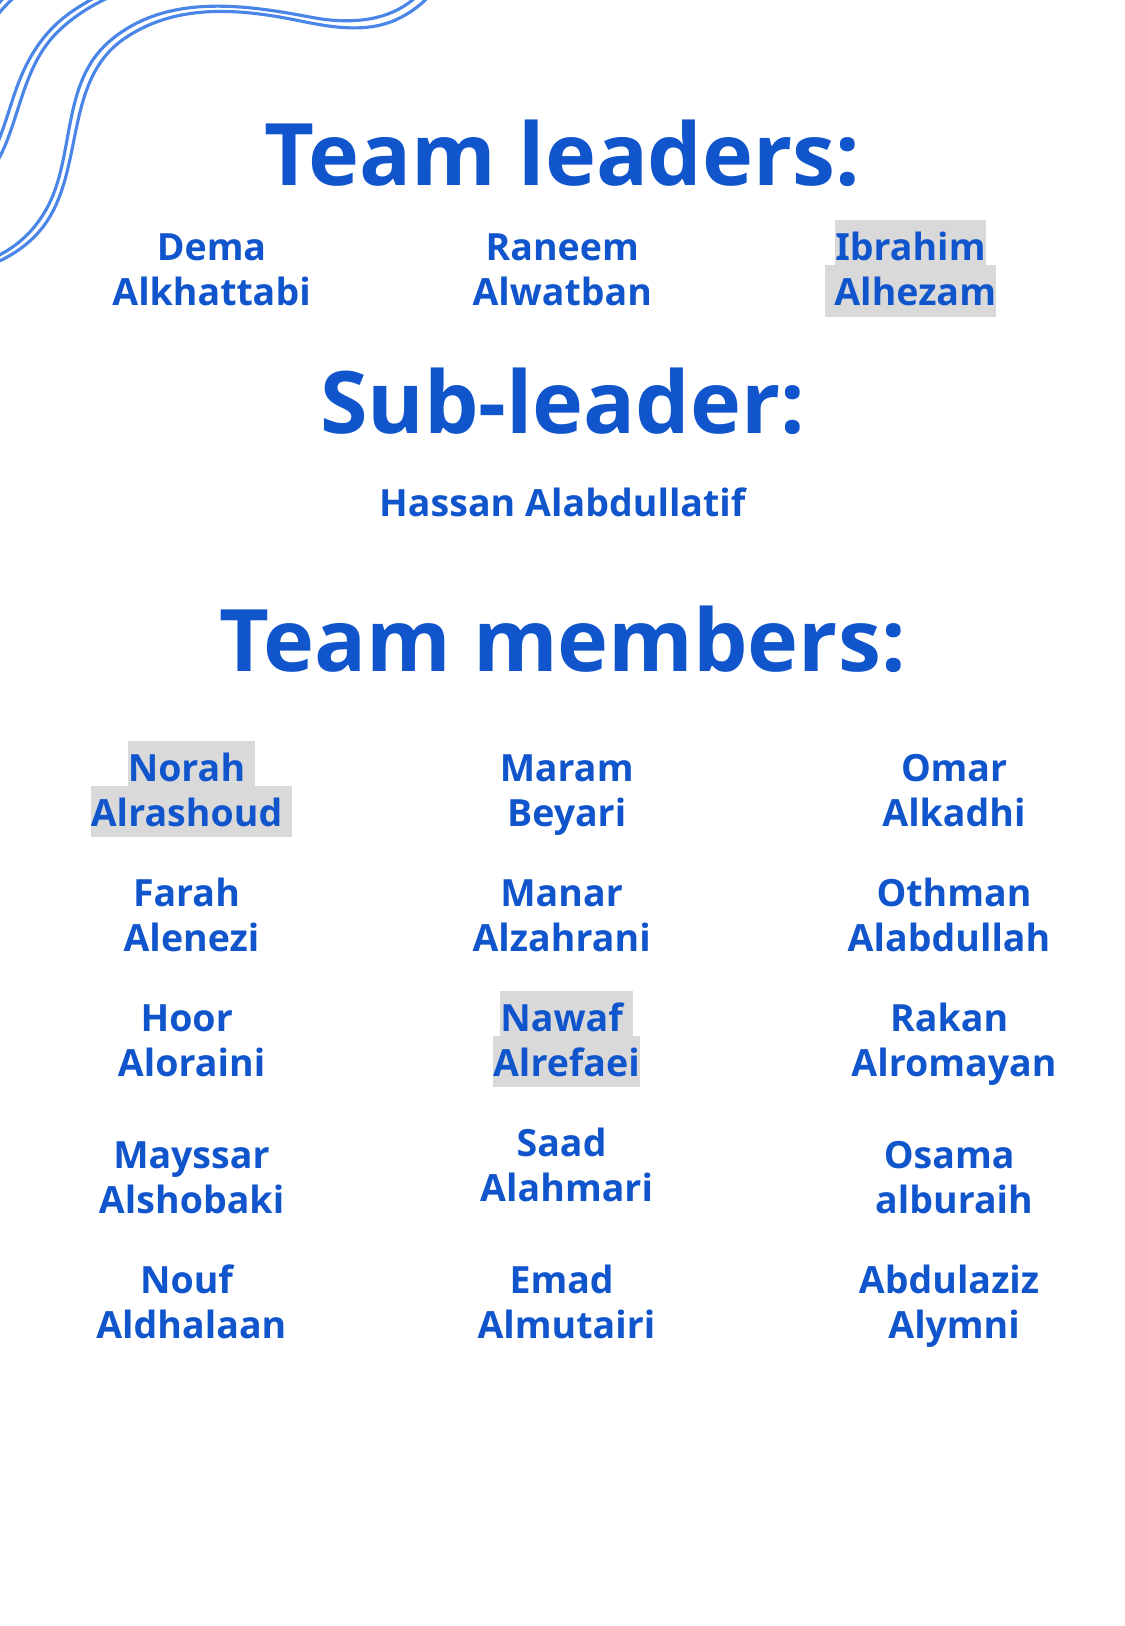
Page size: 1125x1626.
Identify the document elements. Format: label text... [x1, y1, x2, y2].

text_box Maram Beyari [380, 732, 753, 846]
text_box Osama alburaih [768, 1119, 1125, 1233]
text_box Emad Almutairi [380, 1244, 753, 1358]
text_box Rakan Alromayan [768, 982, 1125, 1096]
text_box Dema Alkhattabi [30, 211, 376, 325]
text_box Nouf Aldhalaan [5, 1244, 378, 1358]
text_box Hoor Aloraini [5, 982, 378, 1096]
text_box Norah Alrashoud [5, 732, 378, 846]
text_box Farah Alenezi [5, 857, 378, 971]
text_box Saad Alahmari [380, 1107, 753, 1221]
text_box Mayssar Alshobaki [5, 1119, 378, 1233]
text_box Manar Alzahrani [380, 857, 753, 971]
text_box Team leaders: [50, 94, 1075, 208]
text_box Raneem Alwatban [376, 211, 724, 325]
text_box Team members: [50, 580, 1075, 694]
text_box Othman Alabdullah [768, 857, 1125, 971]
text_box Sub-leader: [50, 342, 1075, 456]
text_box Nawaf Alrefaei [380, 982, 753, 1096]
text_box Abdulaziz Alymni [768, 1244, 1125, 1358]
text_box Ibrahim Alhezam [724, 211, 1097, 325]
text_box Hassan Alabdullatif [361, 444, 764, 558]
text_box Omar Alkadhi [768, 732, 1125, 846]
